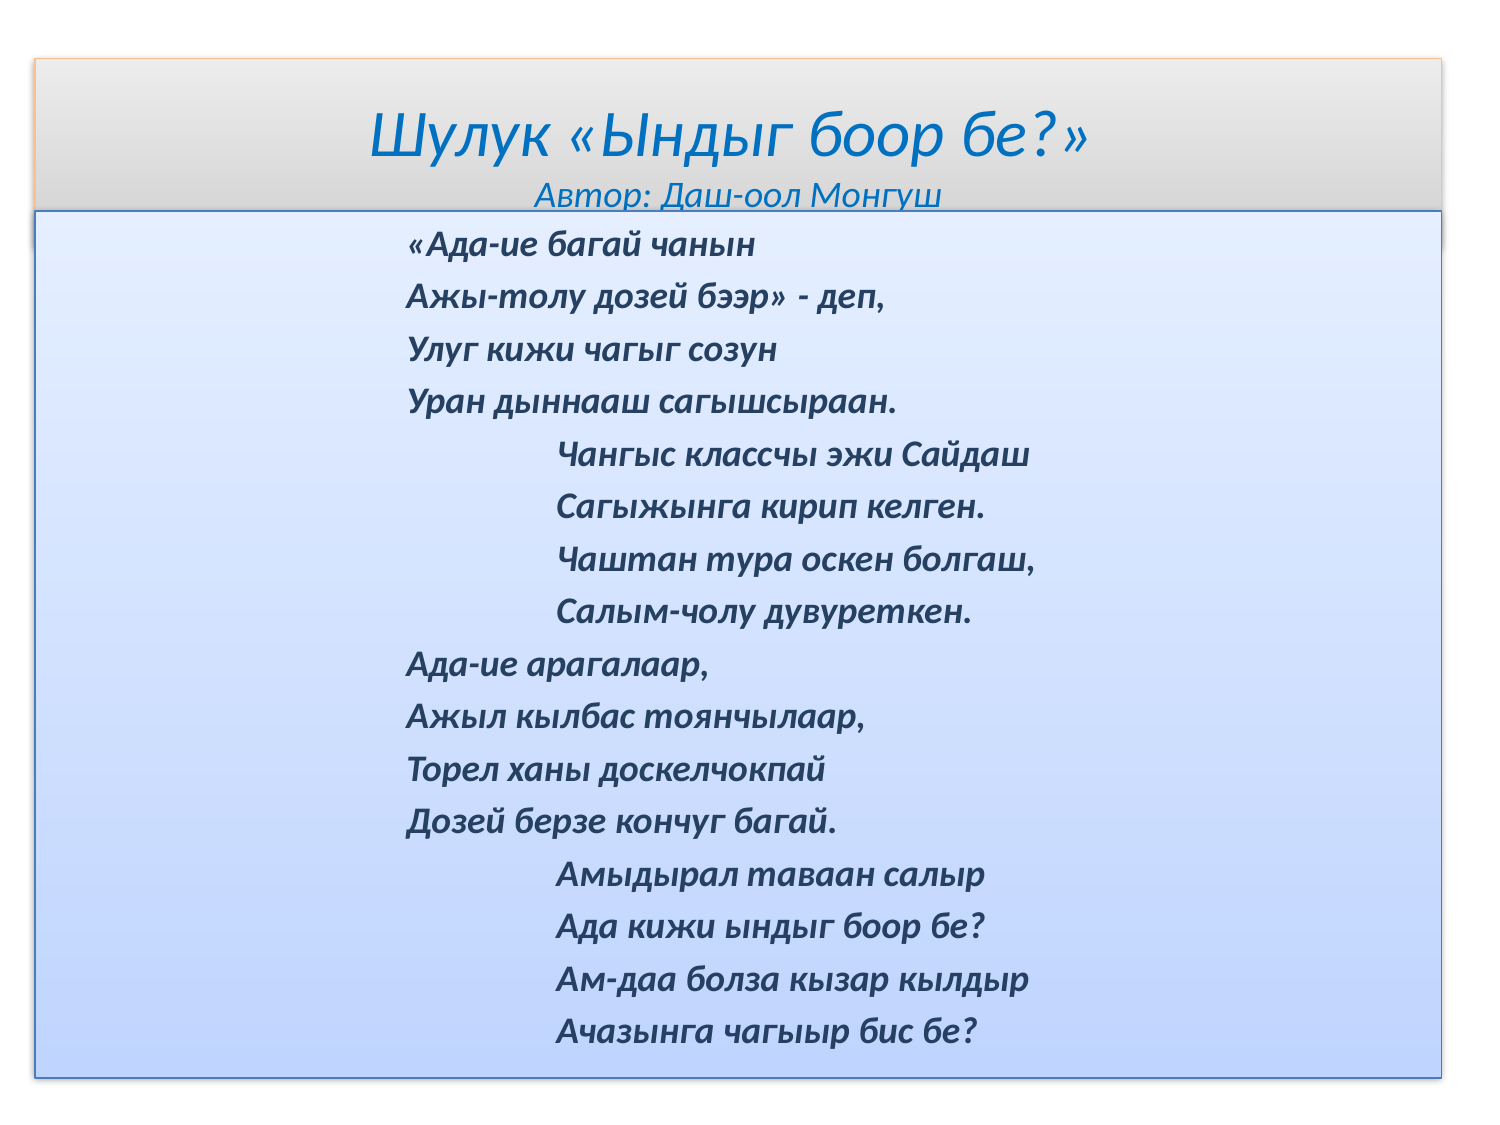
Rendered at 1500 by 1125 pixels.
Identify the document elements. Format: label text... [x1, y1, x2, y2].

list «Ада-ие багай чанын Ажы-толу дозей бээр» - деп, Улуг кижи чагыг созун Уран дыннааш сагышсыраан. Чангыс классчы эжи Сайдаш Сагыжынга кирип келген. Чаштан тура оскен болгаш, Салым-чолу дувуреткен. Ада-ие арагалаар, Ажыл кылбас тоянчылаар, Торел ханы доскелчокпай Дозей берзе кончуг багай. Амыдырал таваан салыр Ада кижи ындыг боор бе? Ам-даа болза кызар кылдыр Ачазынга чагыыр бис бе? [34, 210, 1442, 1079]
title Шулук «Ындыг боор бе?» Автор: Даш-оол Монгуш [34, 58, 1442, 209]
